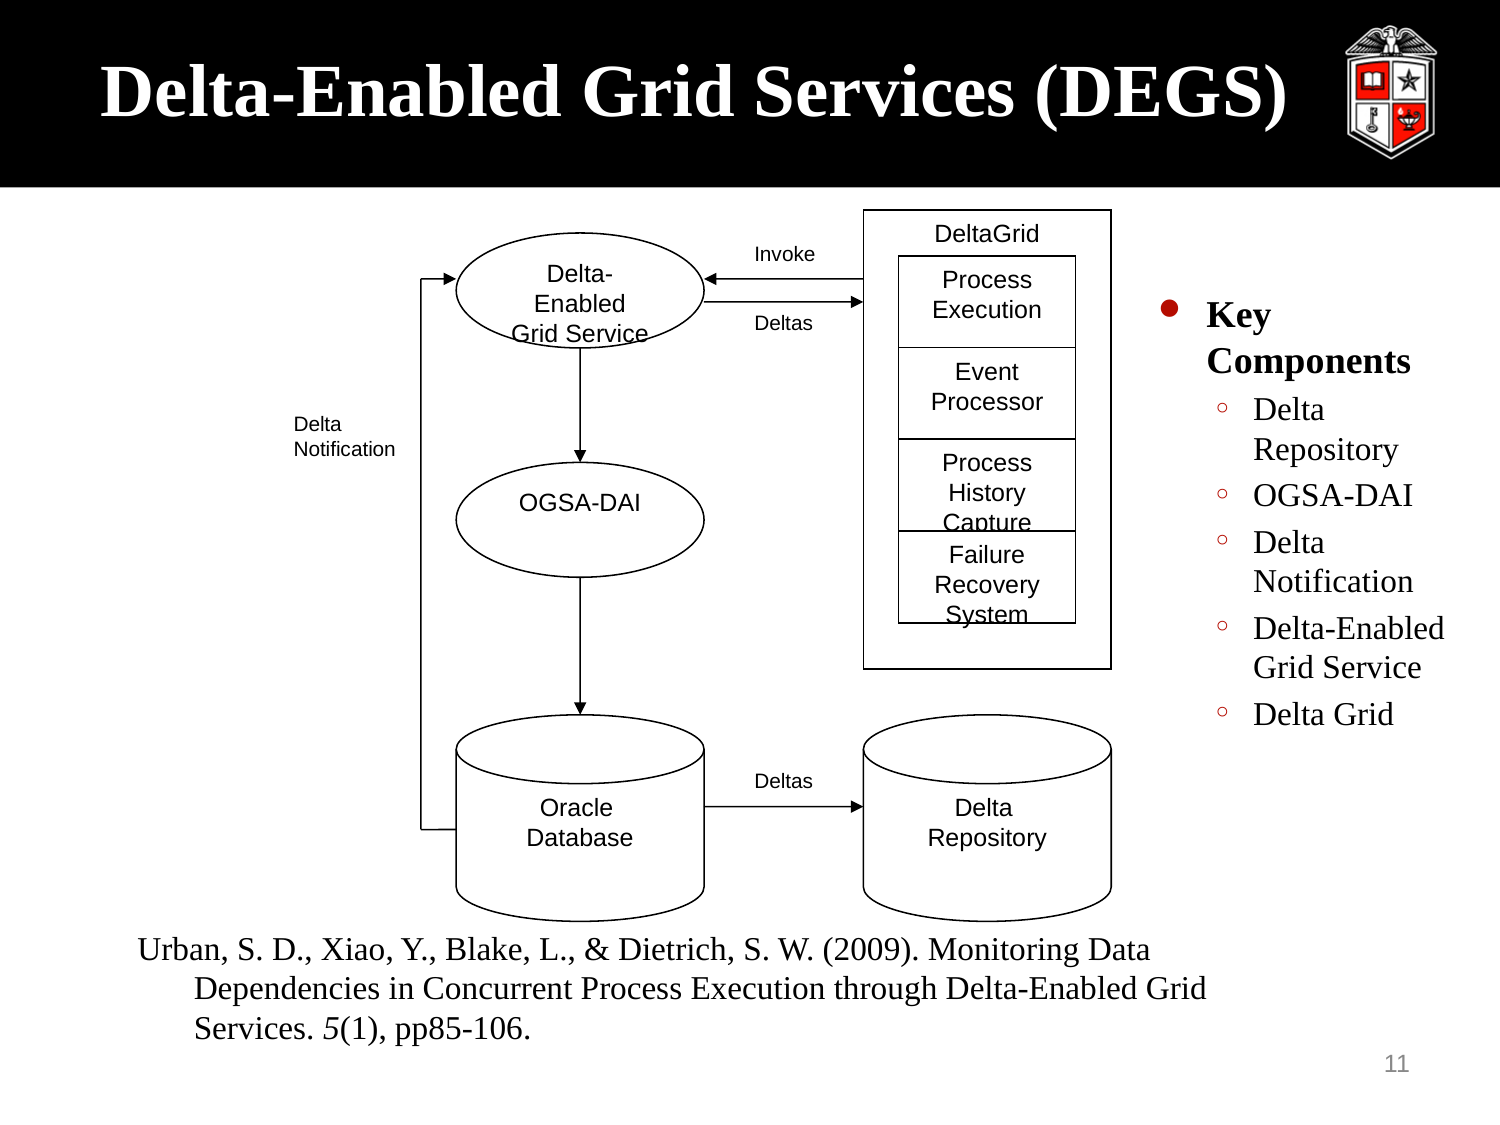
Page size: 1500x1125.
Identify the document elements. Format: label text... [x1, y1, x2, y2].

text_box Delta Notification [278, 403, 415, 505]
list Urban, S. D., Xiao, Y., Blake, L., & Dietrich, S. W. (2009). Monitoring Data Dependencies in Concurrent Process Execution through Delta-Enabled Grid Services. 5(1), pp85-106. [122, 919, 1353, 1057]
picture [1316, 0, 1490, 187]
title Delta-Enabled Grid Services (DEGS) [85, 0, 1316, 191]
text_box Key Components Delta Repository OGSA-DAI Delta Notification Delta-Enabled Grid Service Delta Grid [1129, 282, 1465, 745]
slide_number 11 [1074, 1025, 1425, 1100]
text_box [420, 209, 1112, 922]
